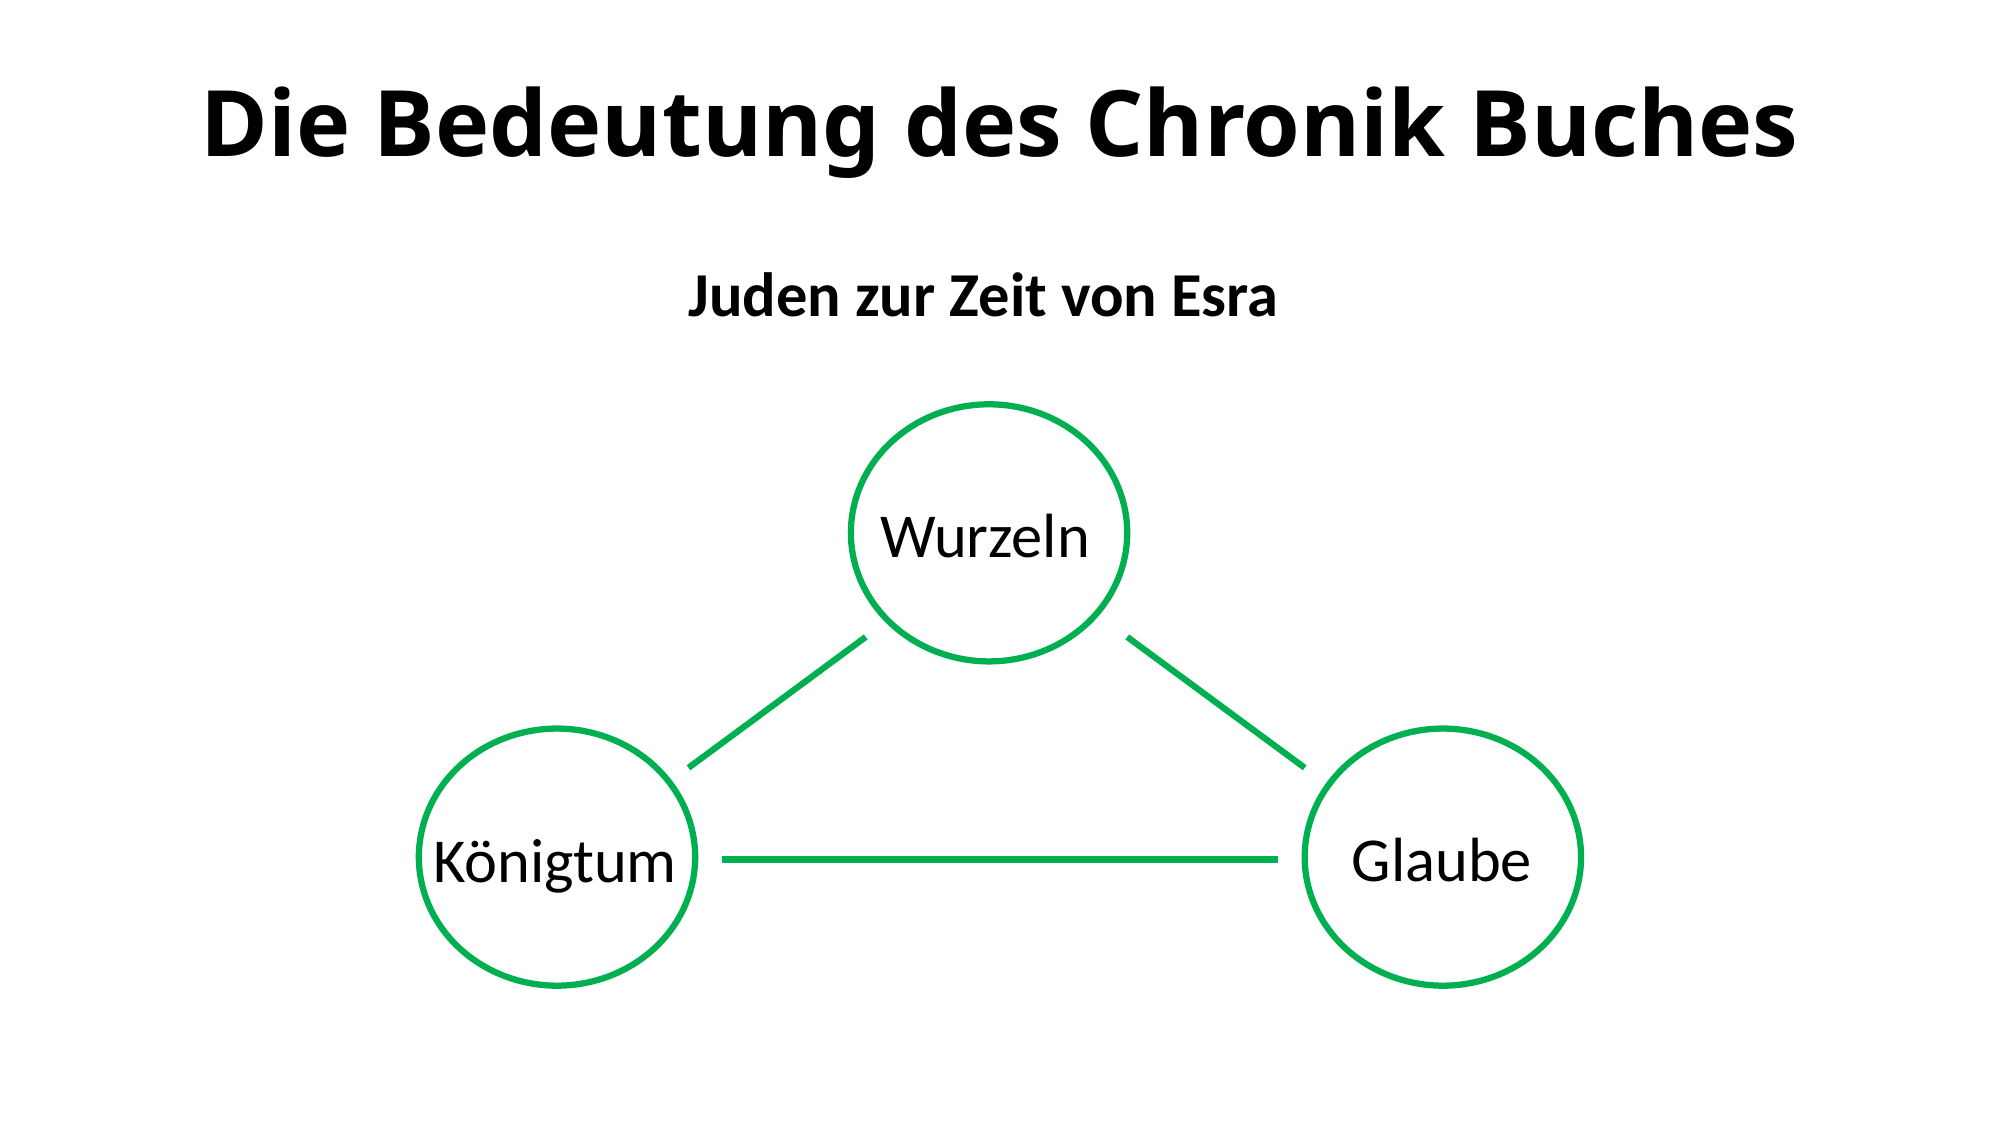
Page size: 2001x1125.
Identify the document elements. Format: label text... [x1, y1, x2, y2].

text_box [849, 403, 1129, 663]
text_box Königtum [689, 813, 696, 839]
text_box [688, 636, 866, 768]
text_box [417, 727, 697, 987]
text_box Juden zur Zeit von Esra [673, 246, 1327, 336]
text_box Die Bedeutung des Chronik Buches [137, 59, 1863, 194]
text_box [1127, 636, 1305, 768]
text_box [1303, 727, 1583, 987]
text_box Königtum [688, 875, 696, 903]
text_box Königtum [418, 813, 425, 840]
text_box Königtum [418, 875, 426, 903]
